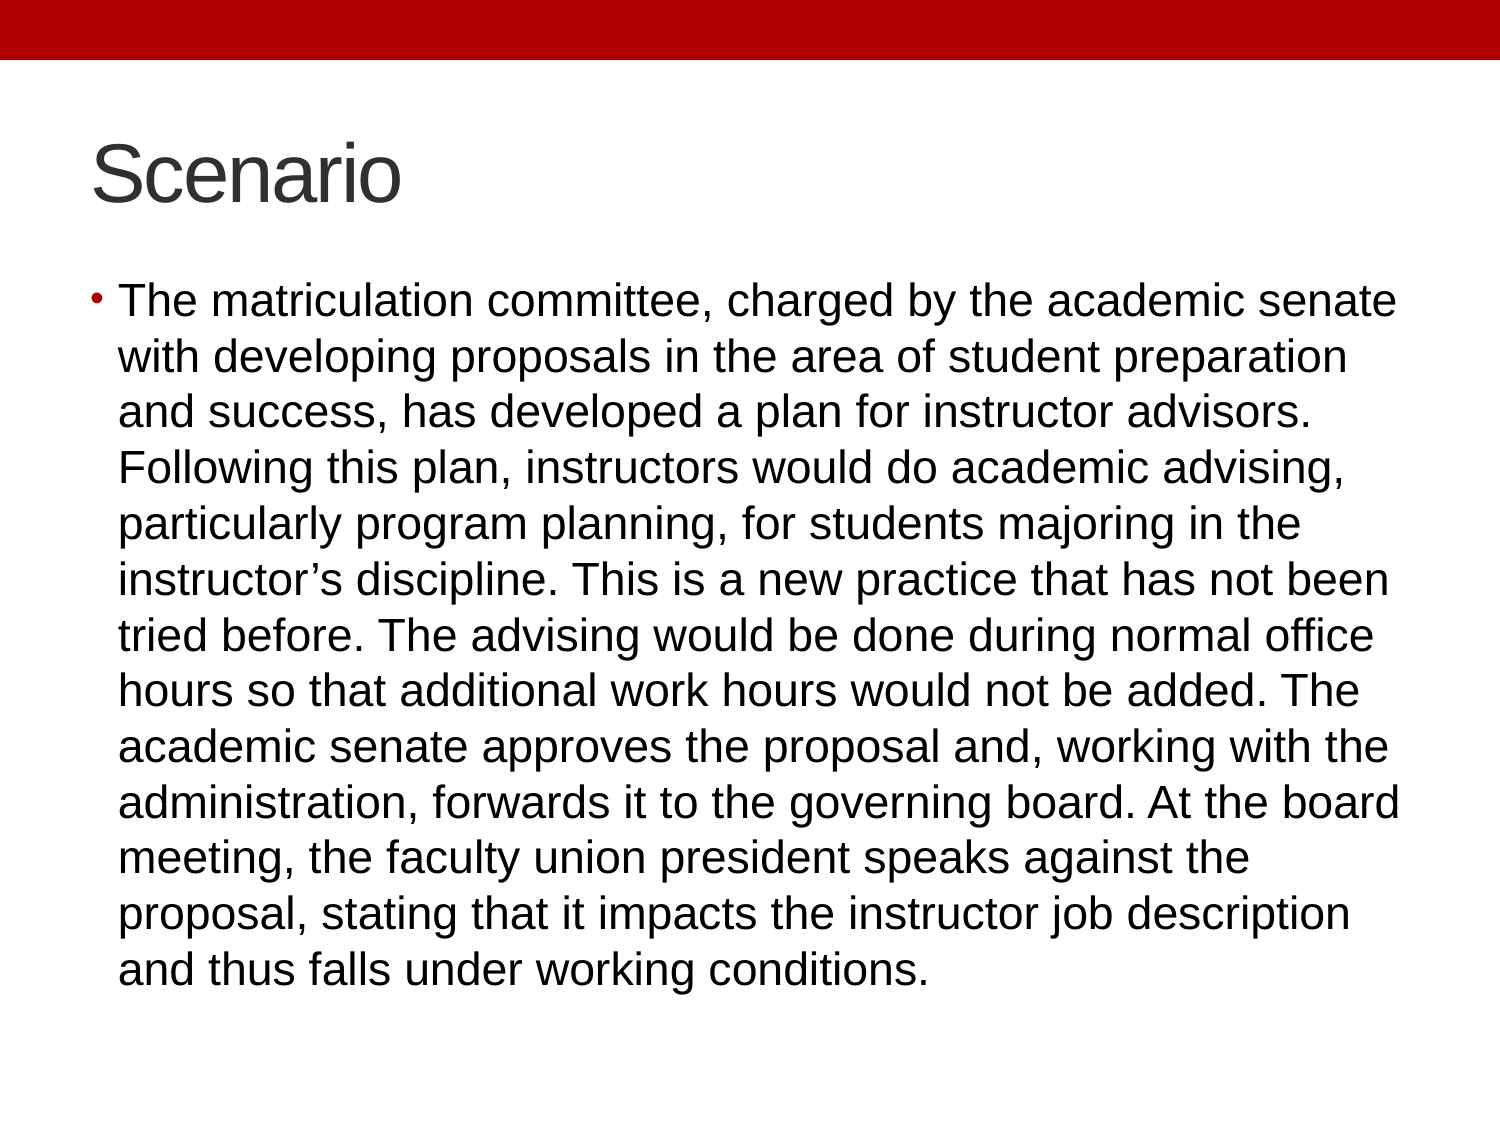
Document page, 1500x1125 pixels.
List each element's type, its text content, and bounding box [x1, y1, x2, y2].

list The matriculation committee, charged by the academic senate with developing proposals in the area of student preparation and success, has developed a plan for instructor advisors. Following this plan, instructors would do academic advising, particularly program planning, for students majoring in the instructor’s discipline. This is a new practice that has not been tried before. The advising would be done during normal office hours so that additional work hours would not be added. The academic senate approves the proposal and, working with the administration, forwards it to the governing board. At the board meeting, the faculty union president speaks against the proposal, stating that it impacts the instructor job description and thus falls under working conditions. [75, 262, 1425, 1063]
title Scenario [75, 87, 1425, 250]
